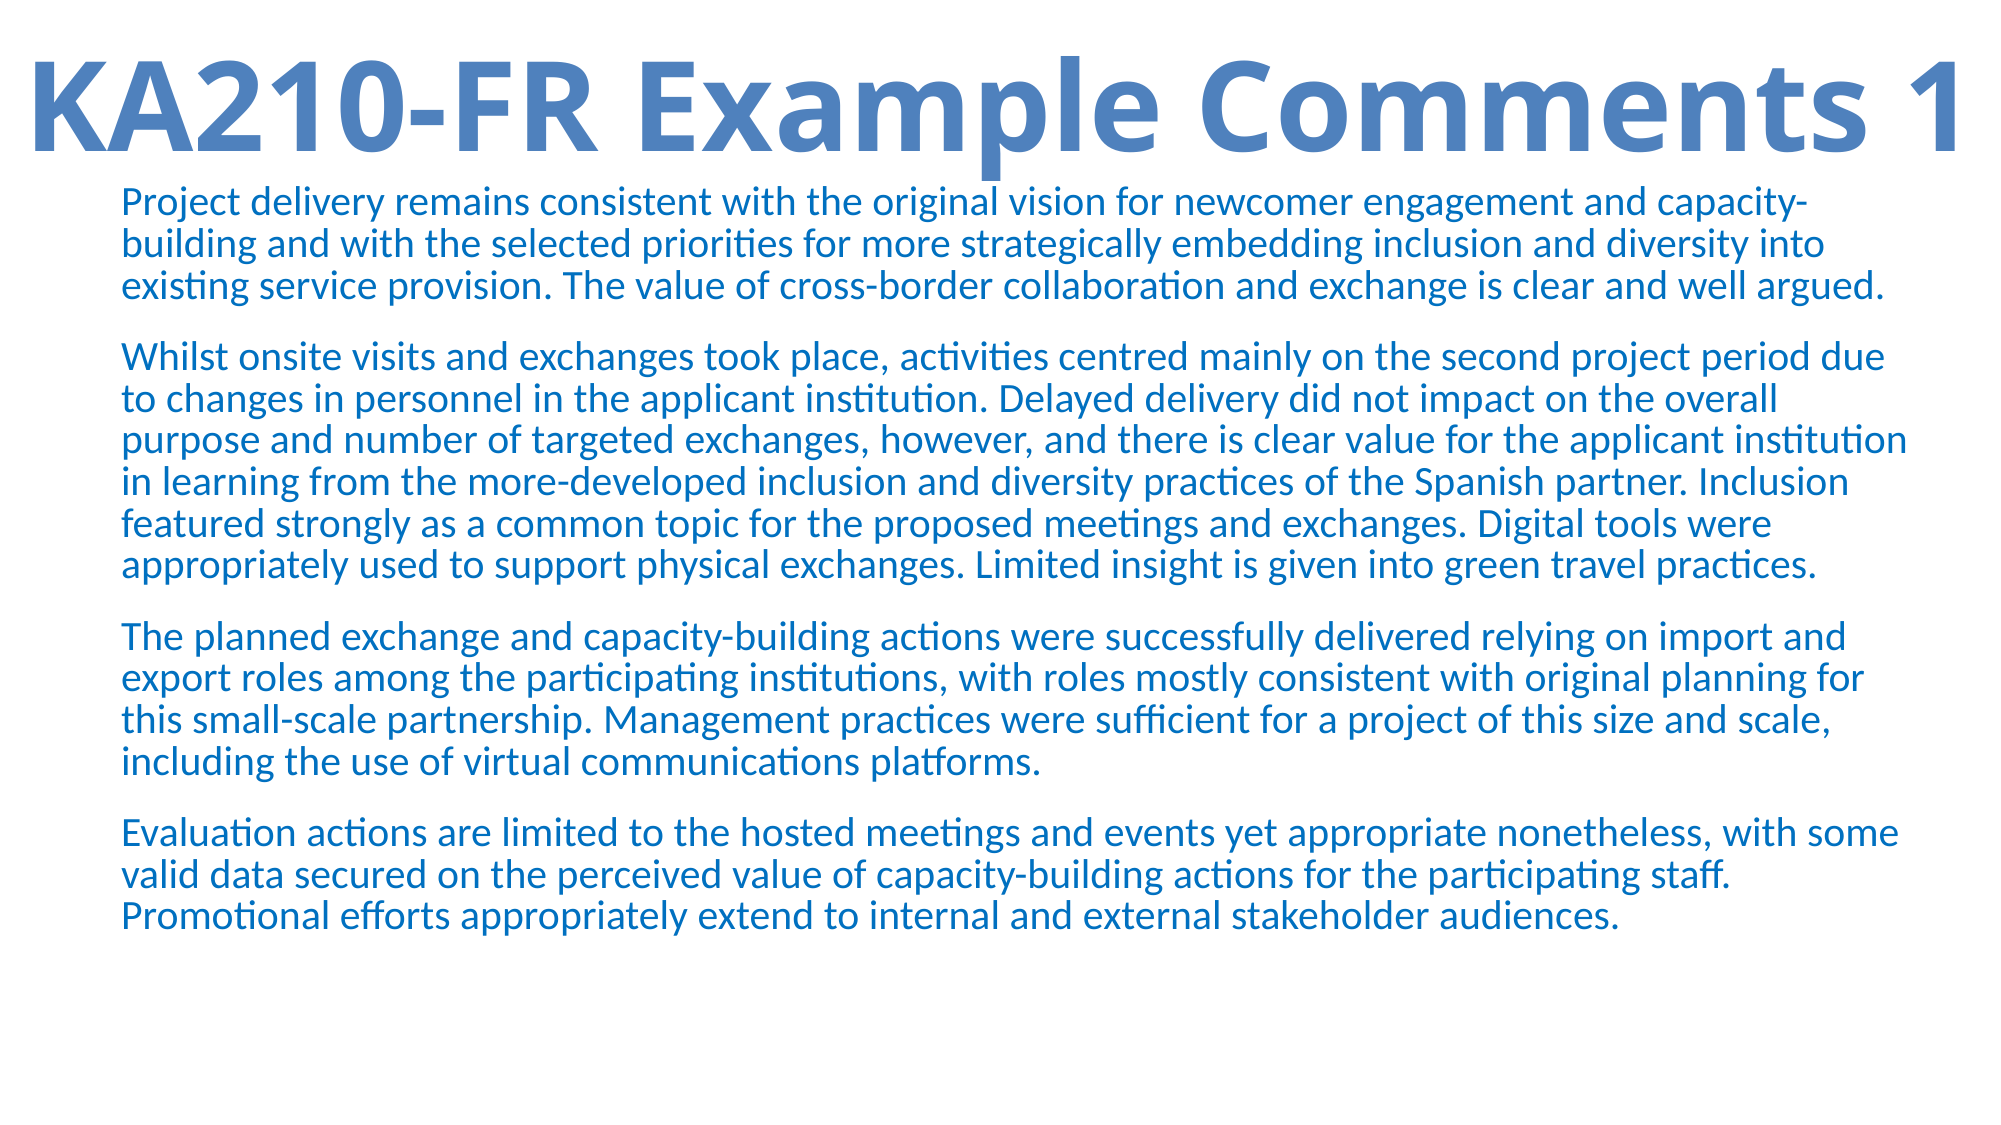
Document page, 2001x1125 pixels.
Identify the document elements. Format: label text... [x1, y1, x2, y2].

table_header Project delivery remains consistent with the original vision for newcomer engagement and capacity-building and with the selected priorities for more strategically embedding inclusion and diversity into existing service provision. The value of cross-border collaboration and exchange is clear and well argued. Whilst onsite visits and exchanges took place, activities centred mainly on the second project period due to changes in personnel in the applicant institution. Delayed delivery did not impact on the overall purpose and number of targeted exchanges, however, and there is clear value for the applicant institution in learning from the more-developed inclusion and diversity practices of the Spanish partner. Inclusion featured strongly as a common topic for the proposed meetings and exchanges. Digital tools were appropriately used to support physical exchanges. Limited insight is given into green travel practices. The planned exchange and capacity-building actions were successfully delivered relying on import and export roles among the participating institutions, with roles mostly consistent with original planning for this small-scale partnership. Management practices were sufficient for a project of this size and scale, including the use of virtual communications platforms. Evaluation actions are limited to the hosted meetings and events yet appropriate nonetheless, with some valid data secured on the perceived value of capacity-building actions for the participating staff. Promotional efforts appropriately extend to internal and external stakeholder audiences. [103, 185, 1938, 940]
text_box KA210-FR Example Comments 1 [0, 54, 2000, 185]
